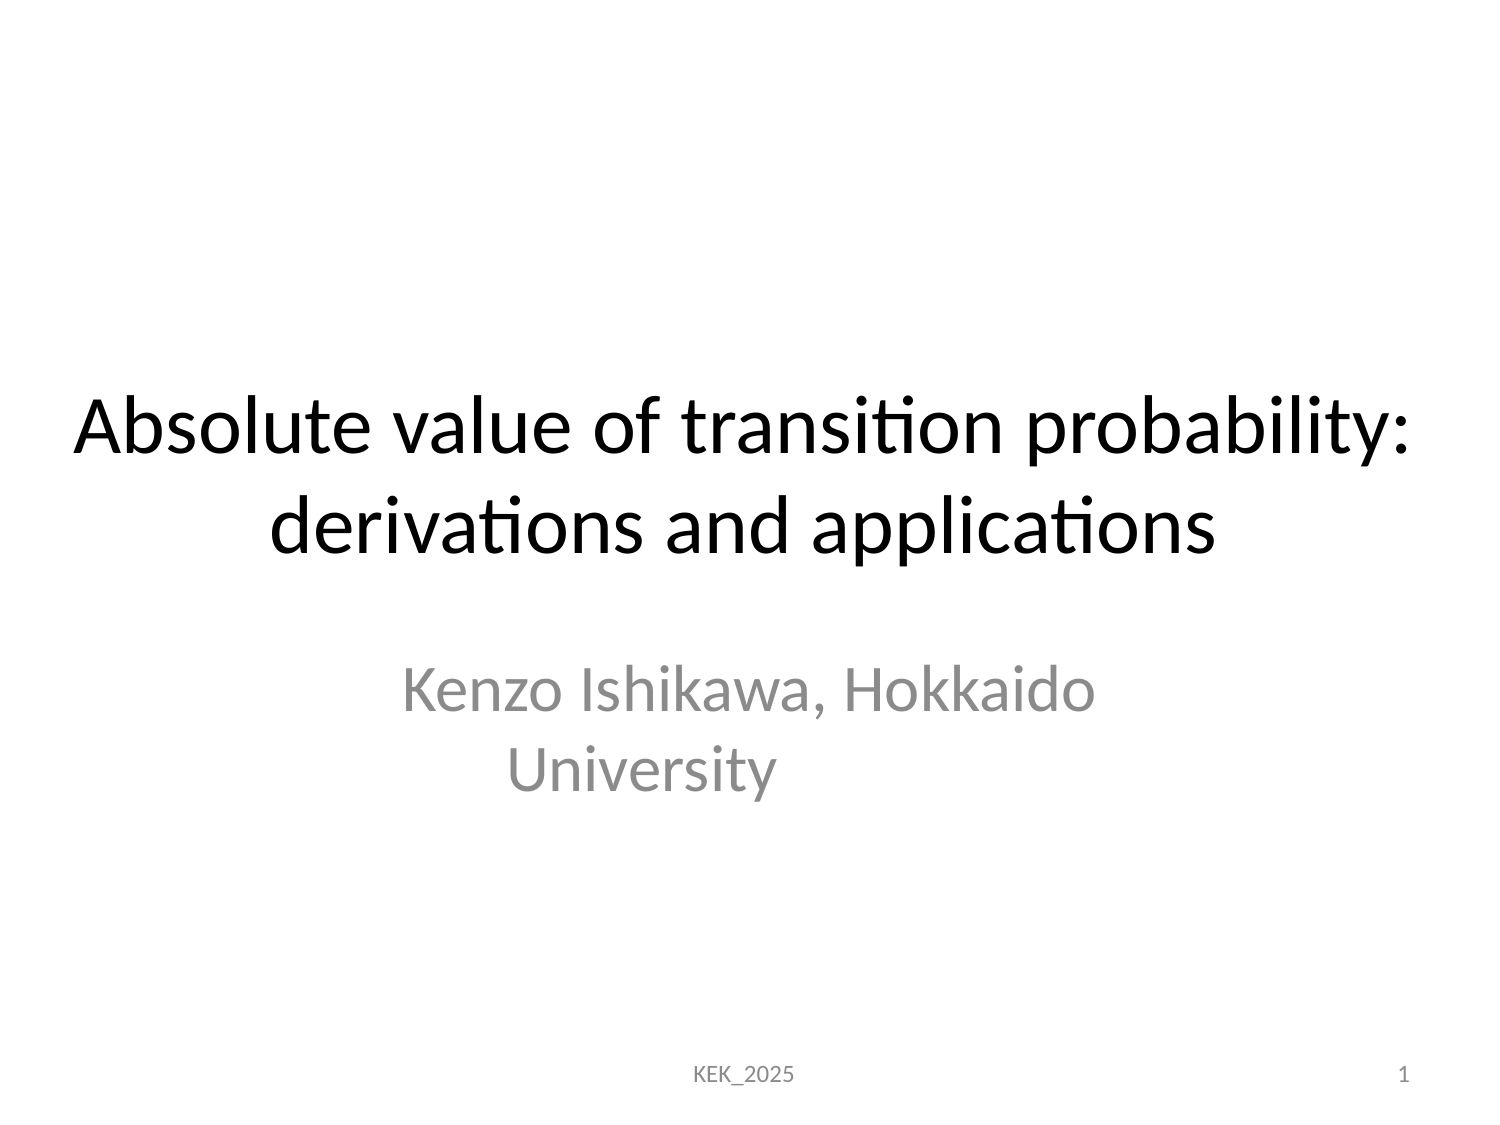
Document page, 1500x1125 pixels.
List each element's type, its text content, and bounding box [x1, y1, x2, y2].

slide_number 1 [1074, 1042, 1425, 1103]
subtitle Kenzo Ishikawa, Hokkaido University [225, 637, 1275, 925]
footer KEK_2025 [512, 1042, 988, 1103]
title Absolute value of transition probability: derivations and applications [29, 349, 1459, 591]
